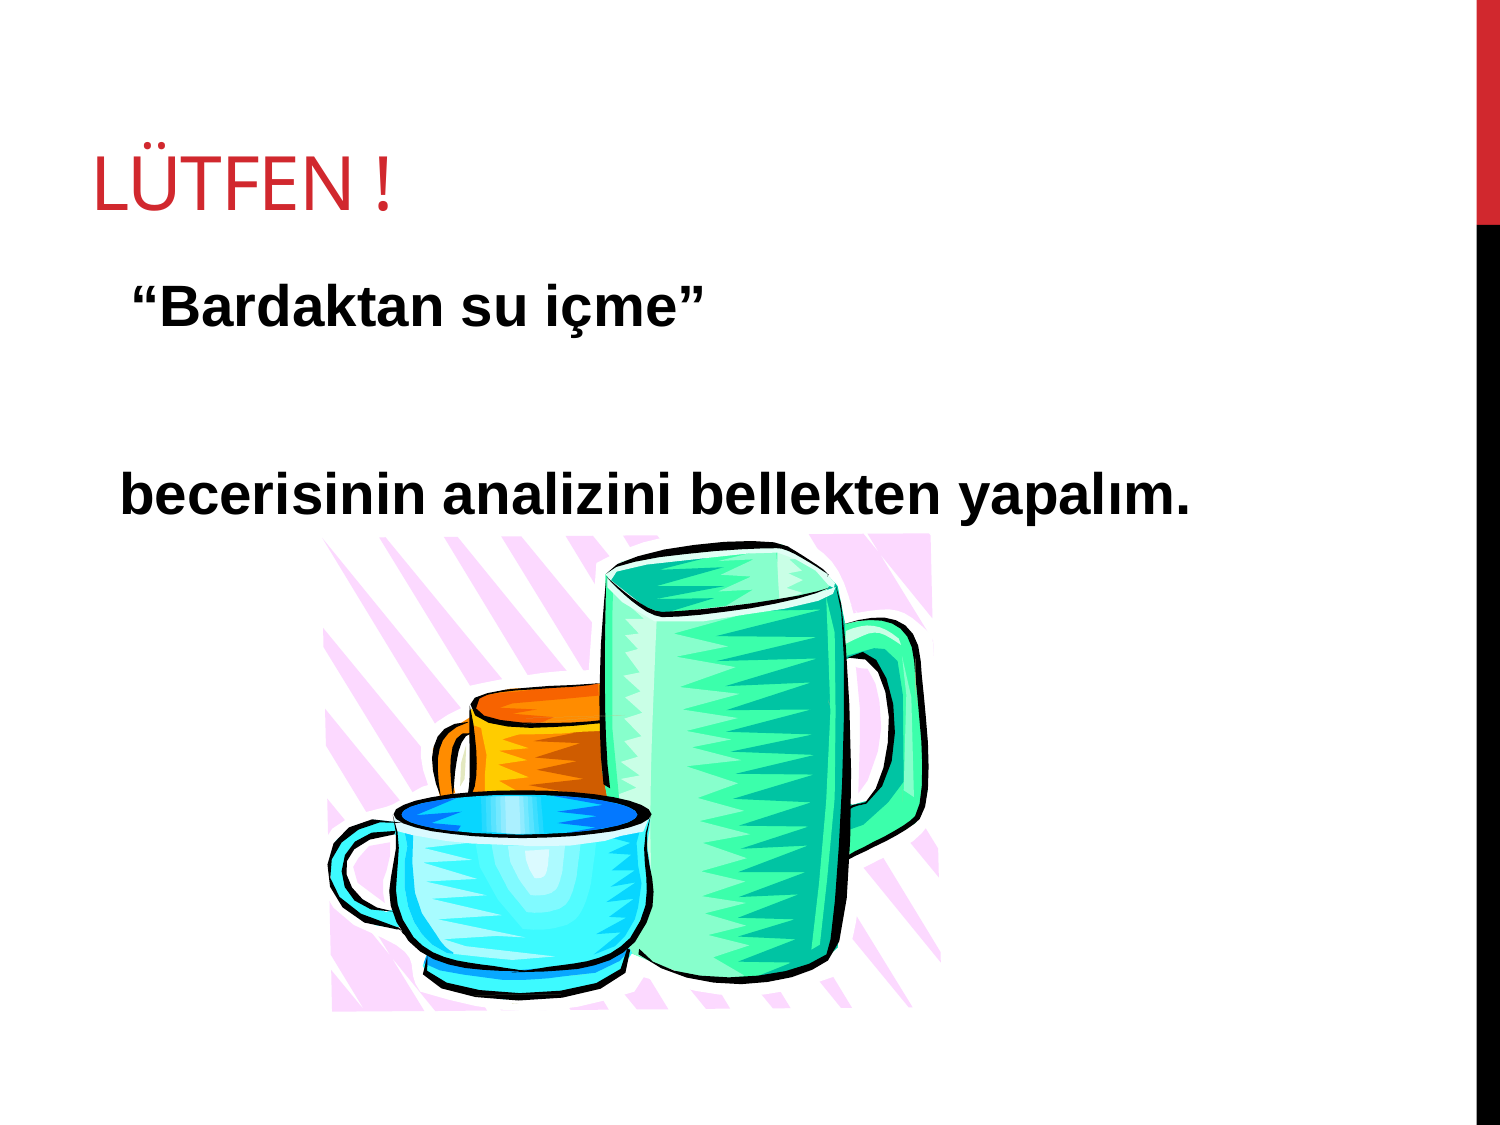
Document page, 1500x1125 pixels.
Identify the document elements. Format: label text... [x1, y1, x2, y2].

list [280, 523, 945, 1023]
title Lütfen ! [75, 45, 1425, 233]
list “Bardaktan su içme” becerisinin analizini bellekten yapalım. [104, 260, 1328, 598]
